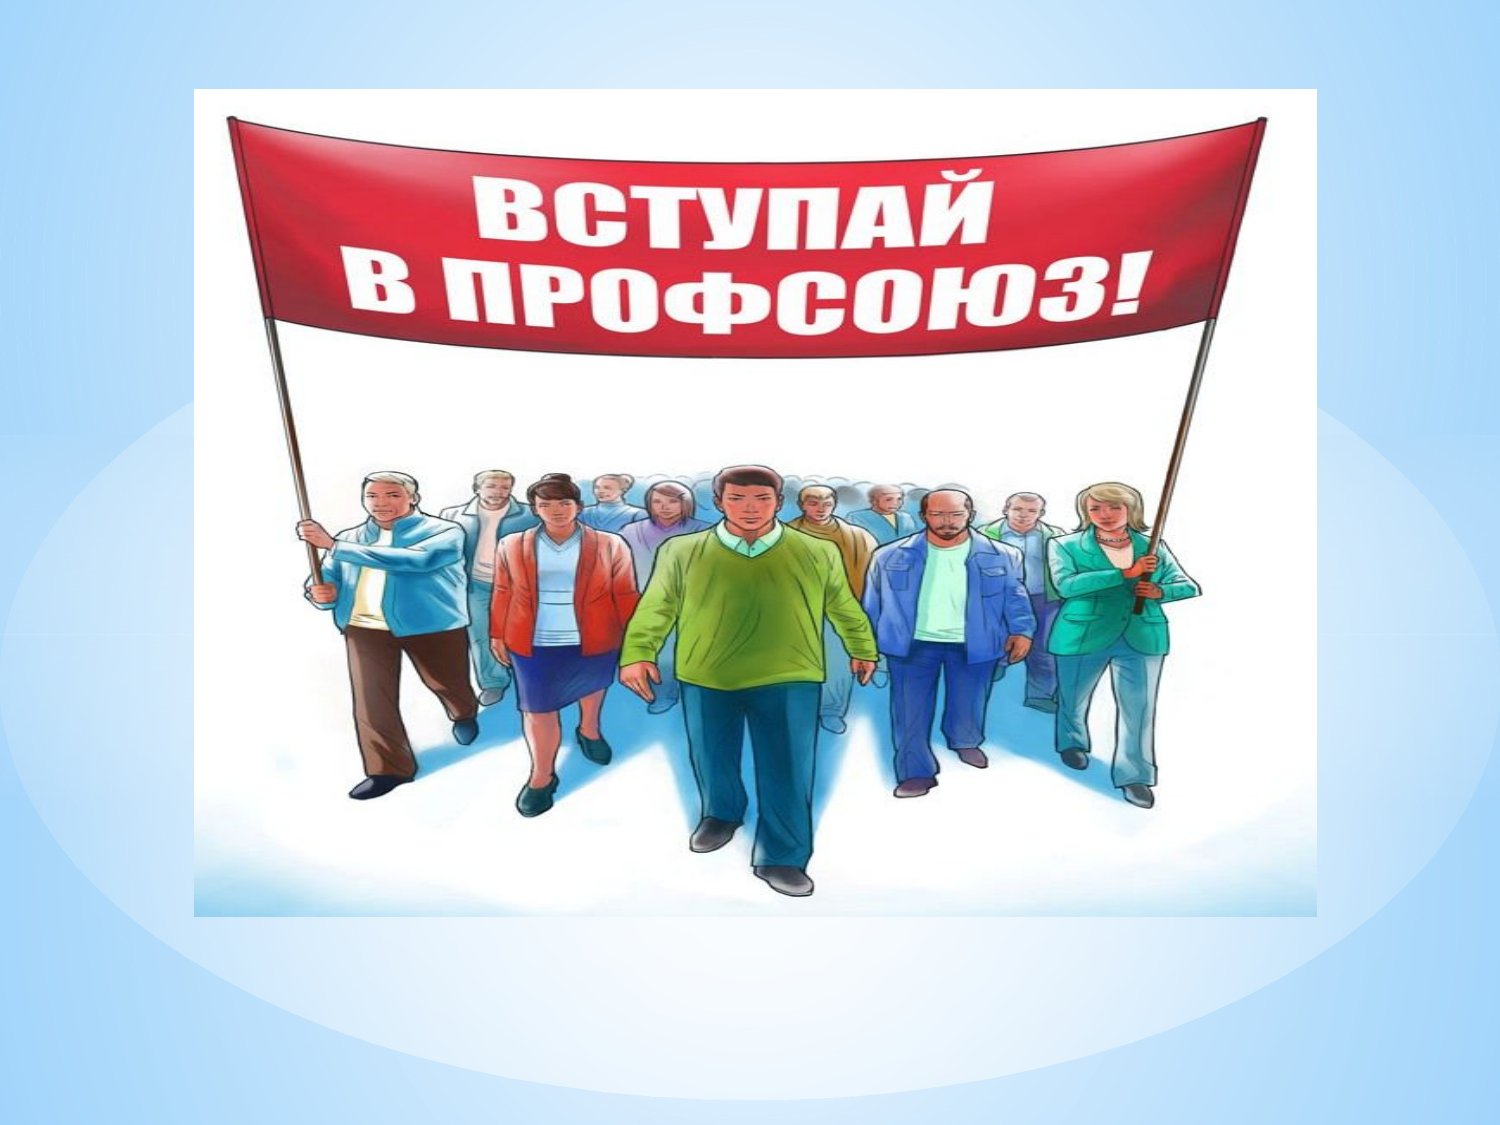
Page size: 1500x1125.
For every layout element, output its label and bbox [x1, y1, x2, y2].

picture [194, 89, 1318, 918]
